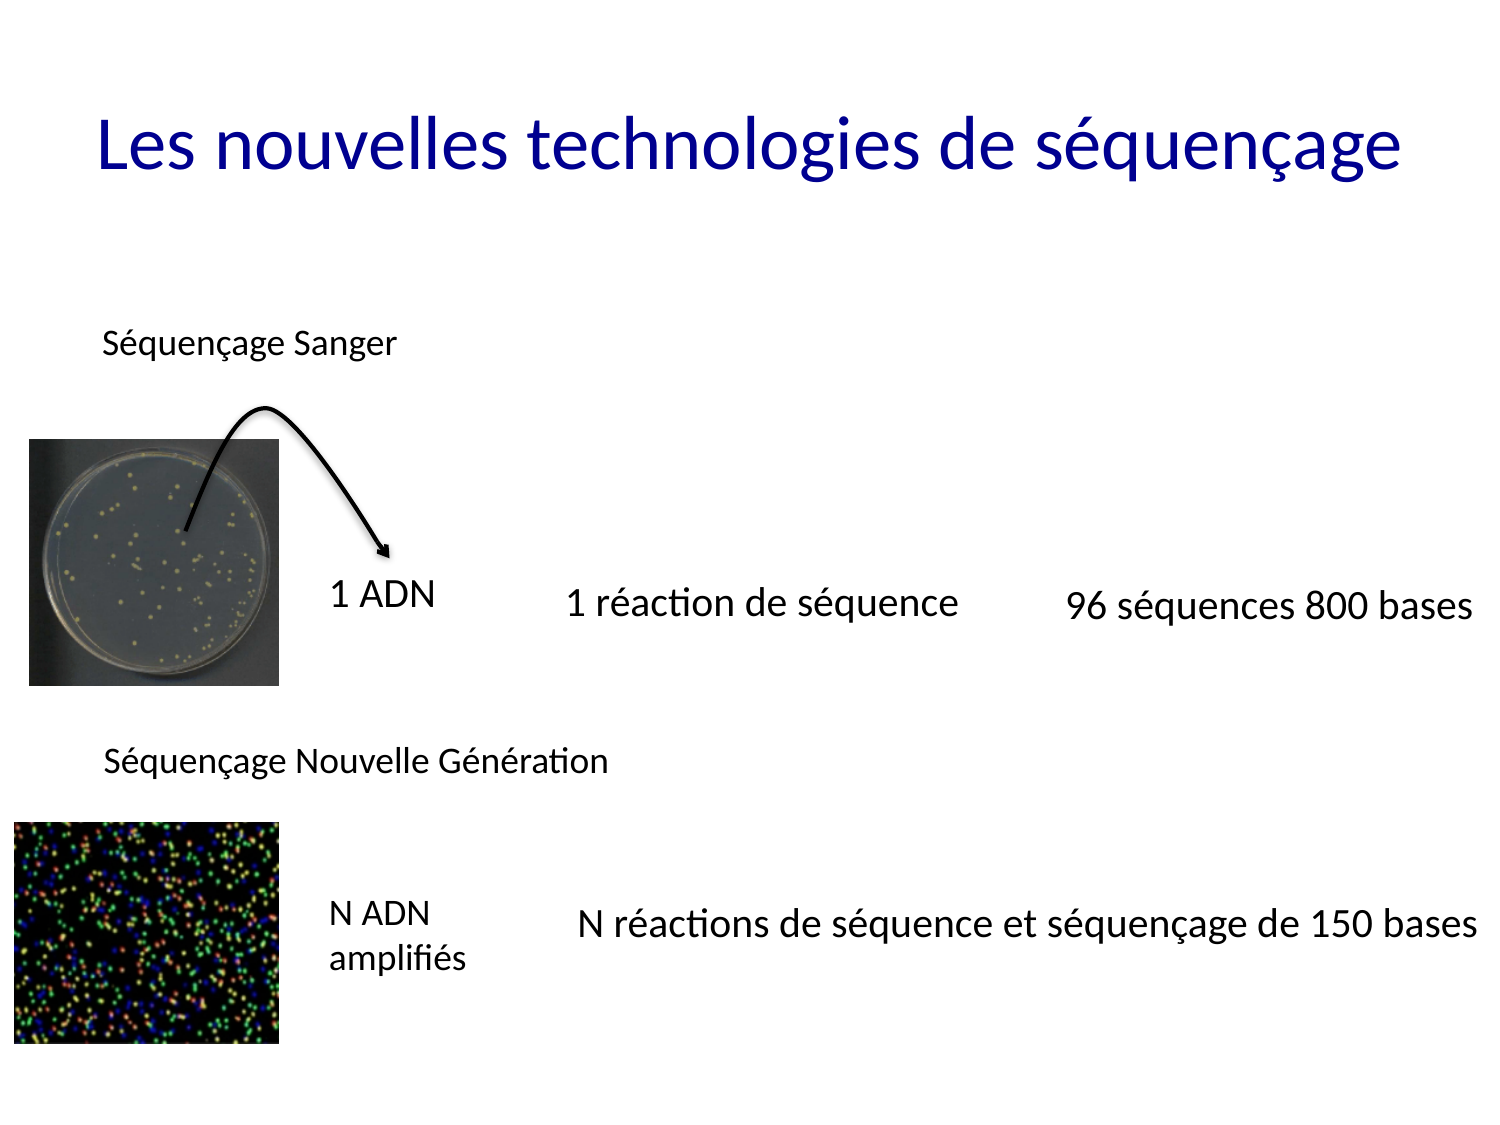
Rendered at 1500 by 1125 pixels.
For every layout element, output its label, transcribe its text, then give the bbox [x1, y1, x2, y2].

text_box N ADN amplifiés [314, 880, 482, 985]
text_box Séquençage Sanger [87, 310, 413, 371]
text_box Séquençage Nouvelle Génération [88, 729, 626, 789]
text_box 96 séquences 800 bases [1050, 570, 1489, 636]
title Les nouvelles technologies de séquençage [75, 45, 1425, 233]
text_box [185, 408, 390, 559]
picture [28, 439, 279, 686]
text_box N réactions de séquence et séquençage de 150 bases [562, 888, 1494, 954]
picture [13, 822, 279, 1044]
text_box 1 réaction de séquence [550, 567, 975, 633]
text_box 1 ADN [313, 558, 452, 624]
